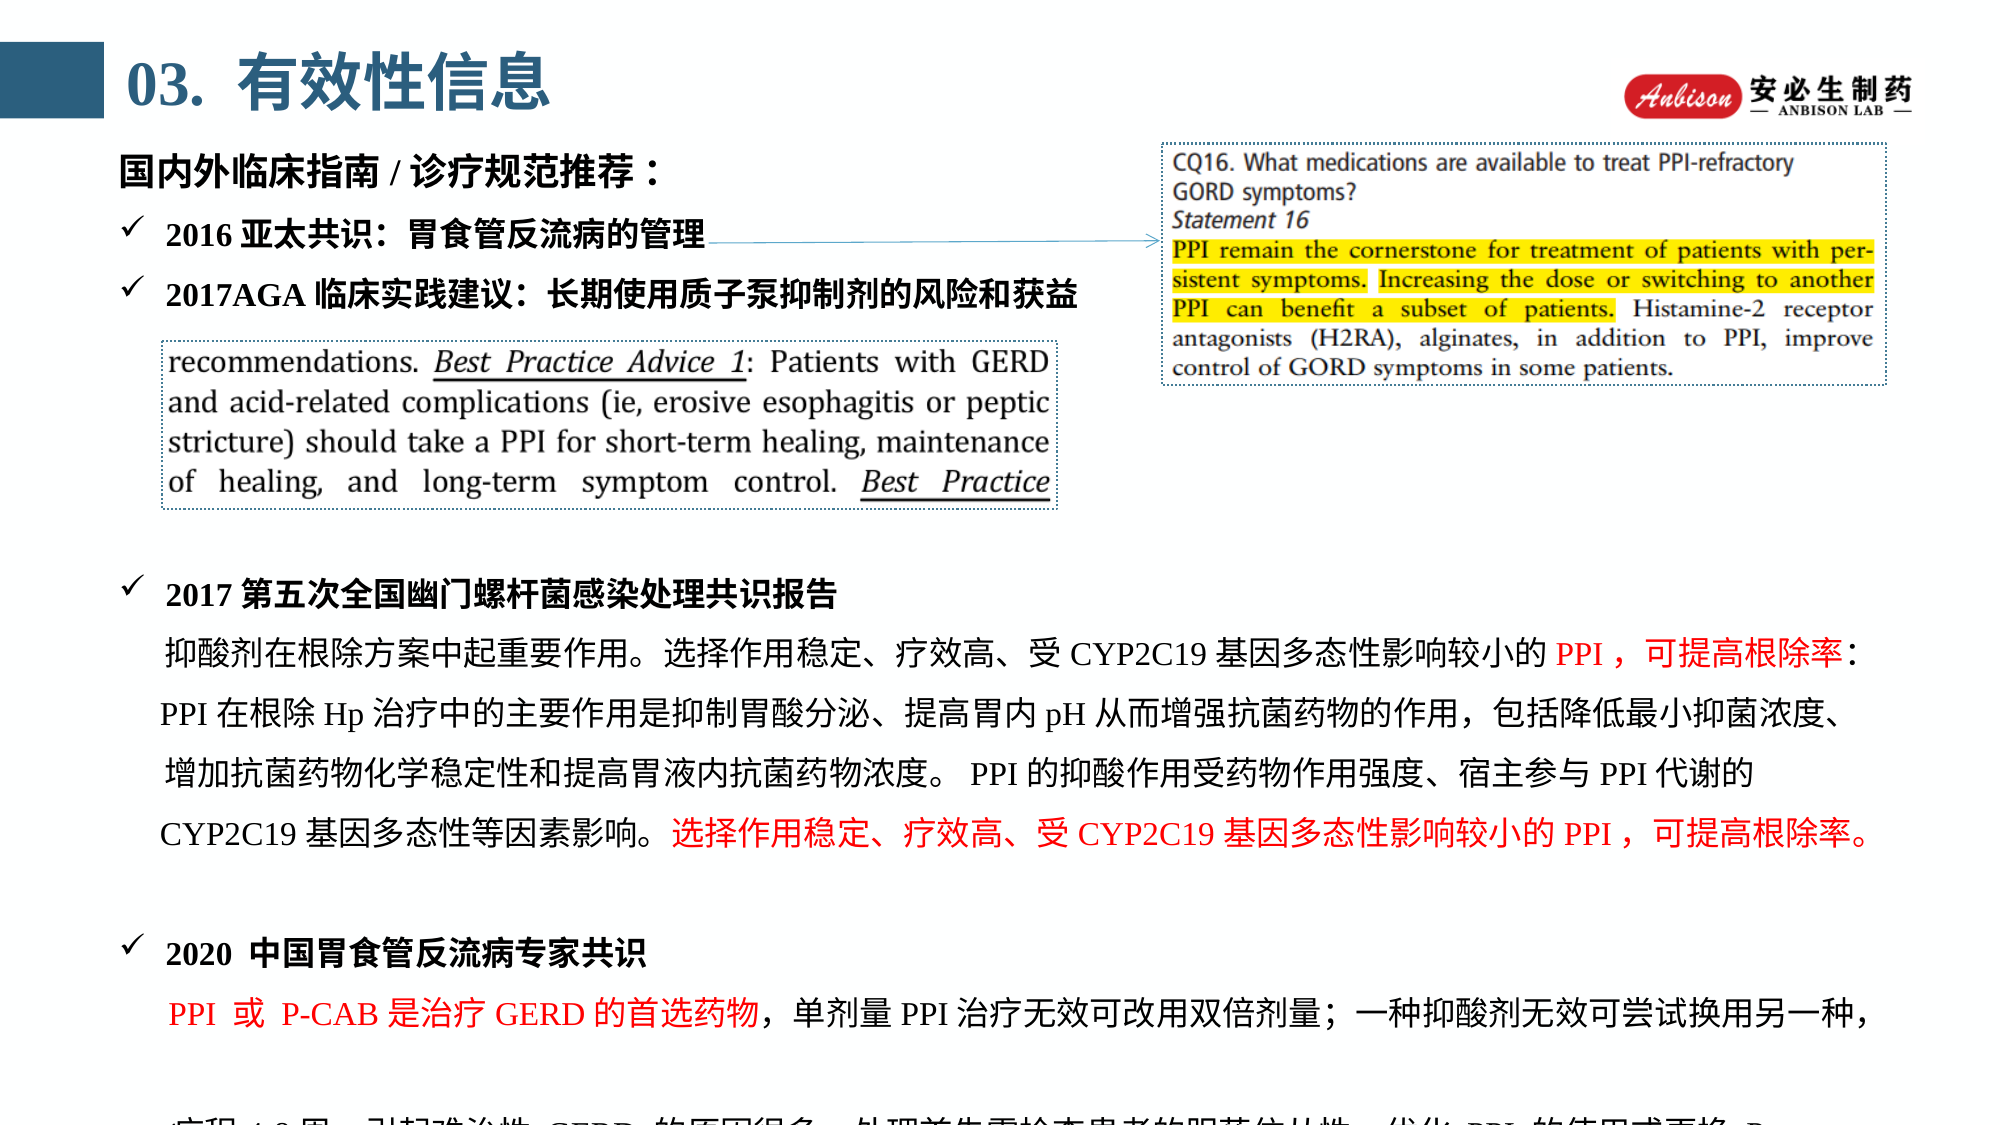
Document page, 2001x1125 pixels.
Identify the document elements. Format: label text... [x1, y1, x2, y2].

text_box 国内外临床指南/诊疗规范推荐 ： 2016亚太共识：胃食管反流病的管理 2017AGA临床实践建议：长期使用质子泵抑制剂的风险和获益 2017第五次全国幽门螺杆菌感染处理共识报告 抑酸剂在根除方案中起重要作用。选择作用稳定、疗效高、受CYP2C19基因多态性影响较小的PPI，可提高根除率： PPI在根除Hp治疗中的主要作用是抑制胃酸分泌、提高胃内pH从而增强抗菌药物的作用，包括降低最小抑菌浓度、 增加抗菌药物化学稳定性和提高胃液内抗菌药物浓度。PPI的抑酸作用受药物作用强度、宿主参与PPI代谢的 CYP2C19基因多态性等因素影响。选择作用稳定、疗效高、受CYP2C19基因多态性影响较小的PPI，可提高根除率。 2020 中国胃食管反流病专家共识 PPI 或 P-CAB是治疗GERD的首选药物，单剂量PPI治疗无效可改用双倍剂量；一种抑酸剂无效可尝试换用另一种， 疗程4-8周。引起难治性 GERD 的原因很多，处理首先需检查患者的服药依从性，优化 PPI 的使用或更换 P-CAB。 [104, 118, 1871, 1125]
picture [162, 341, 1056, 509]
text_box 03. 有效性信息 [126, 42, 902, 118]
text_box [0, 41, 105, 119]
picture [1162, 58, 1925, 385]
